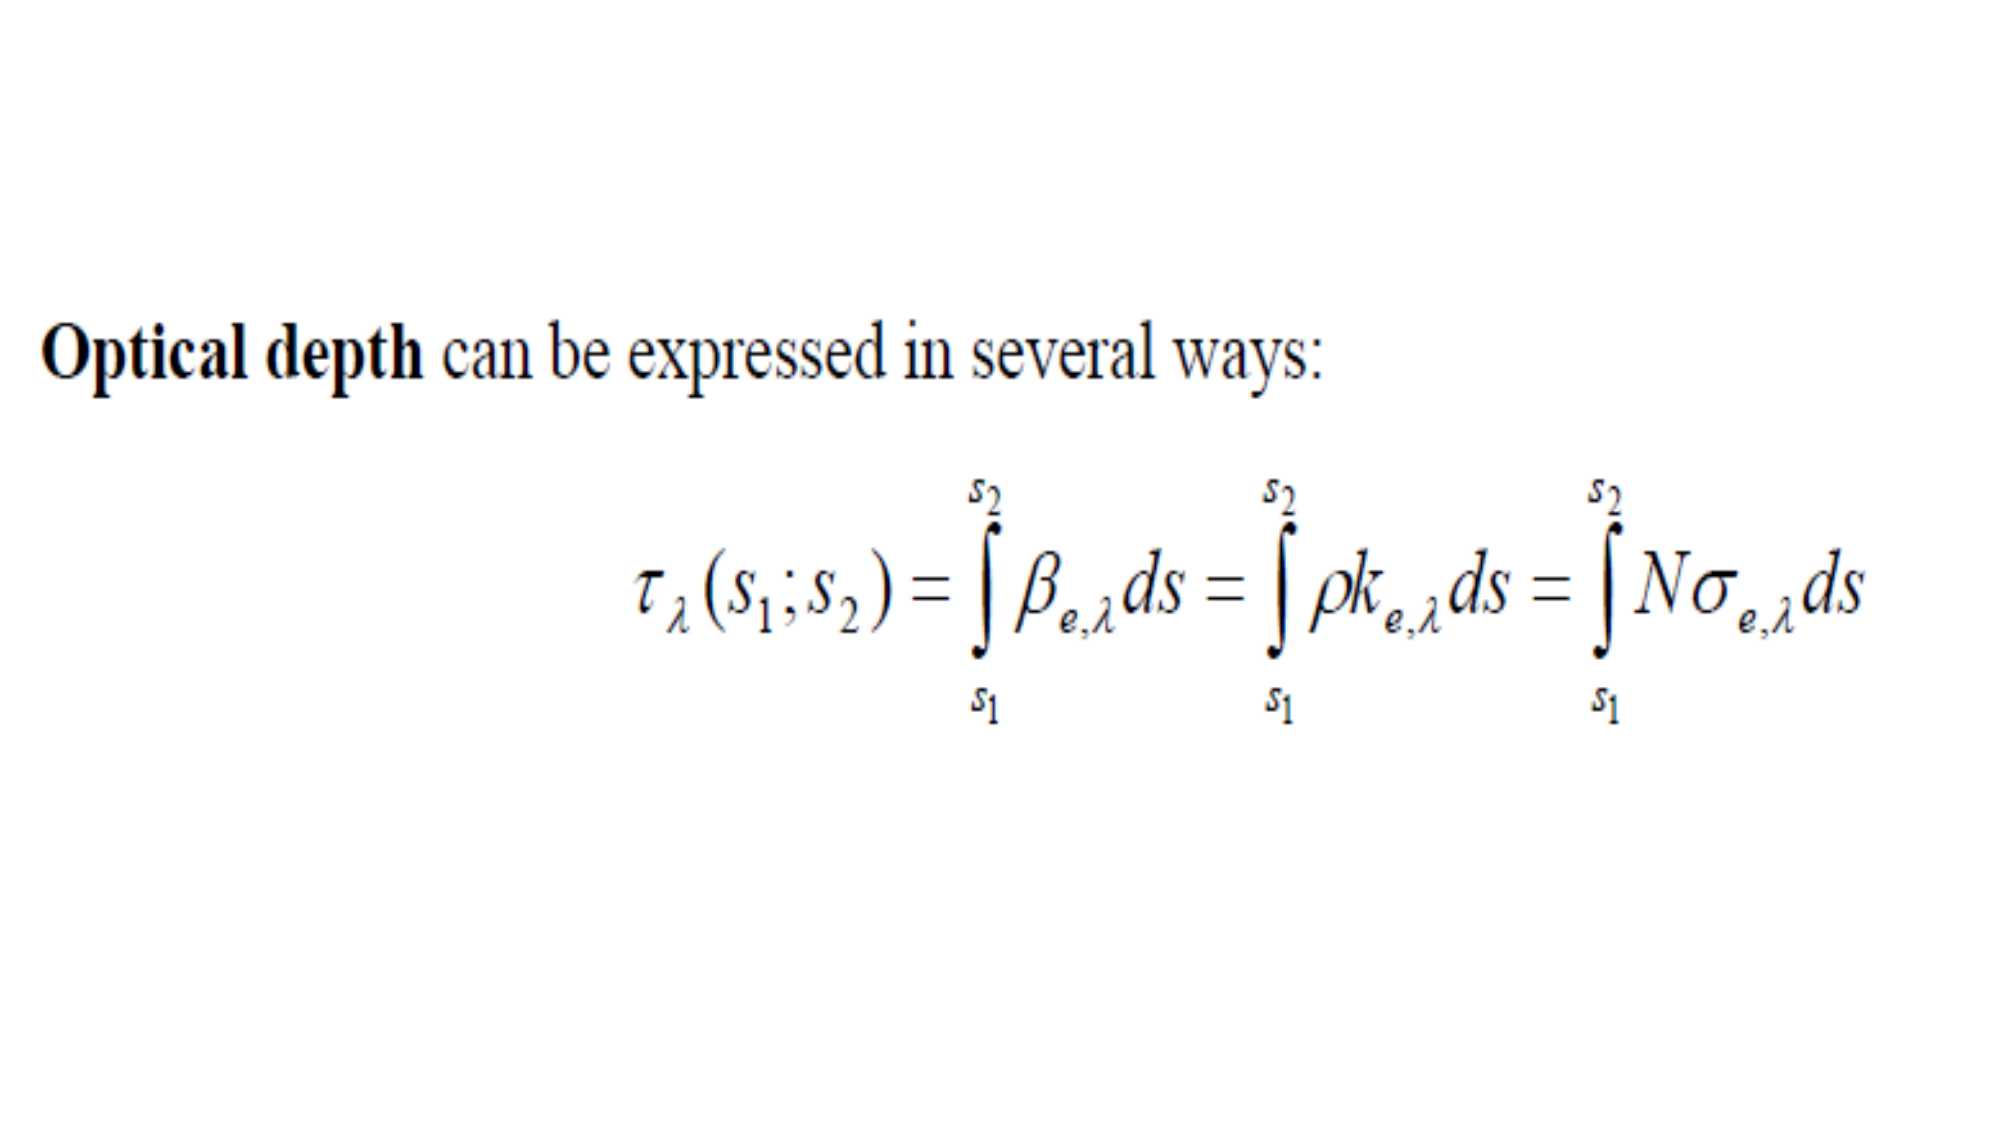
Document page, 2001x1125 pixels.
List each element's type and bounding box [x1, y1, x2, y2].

picture [31, 194, 1922, 769]
